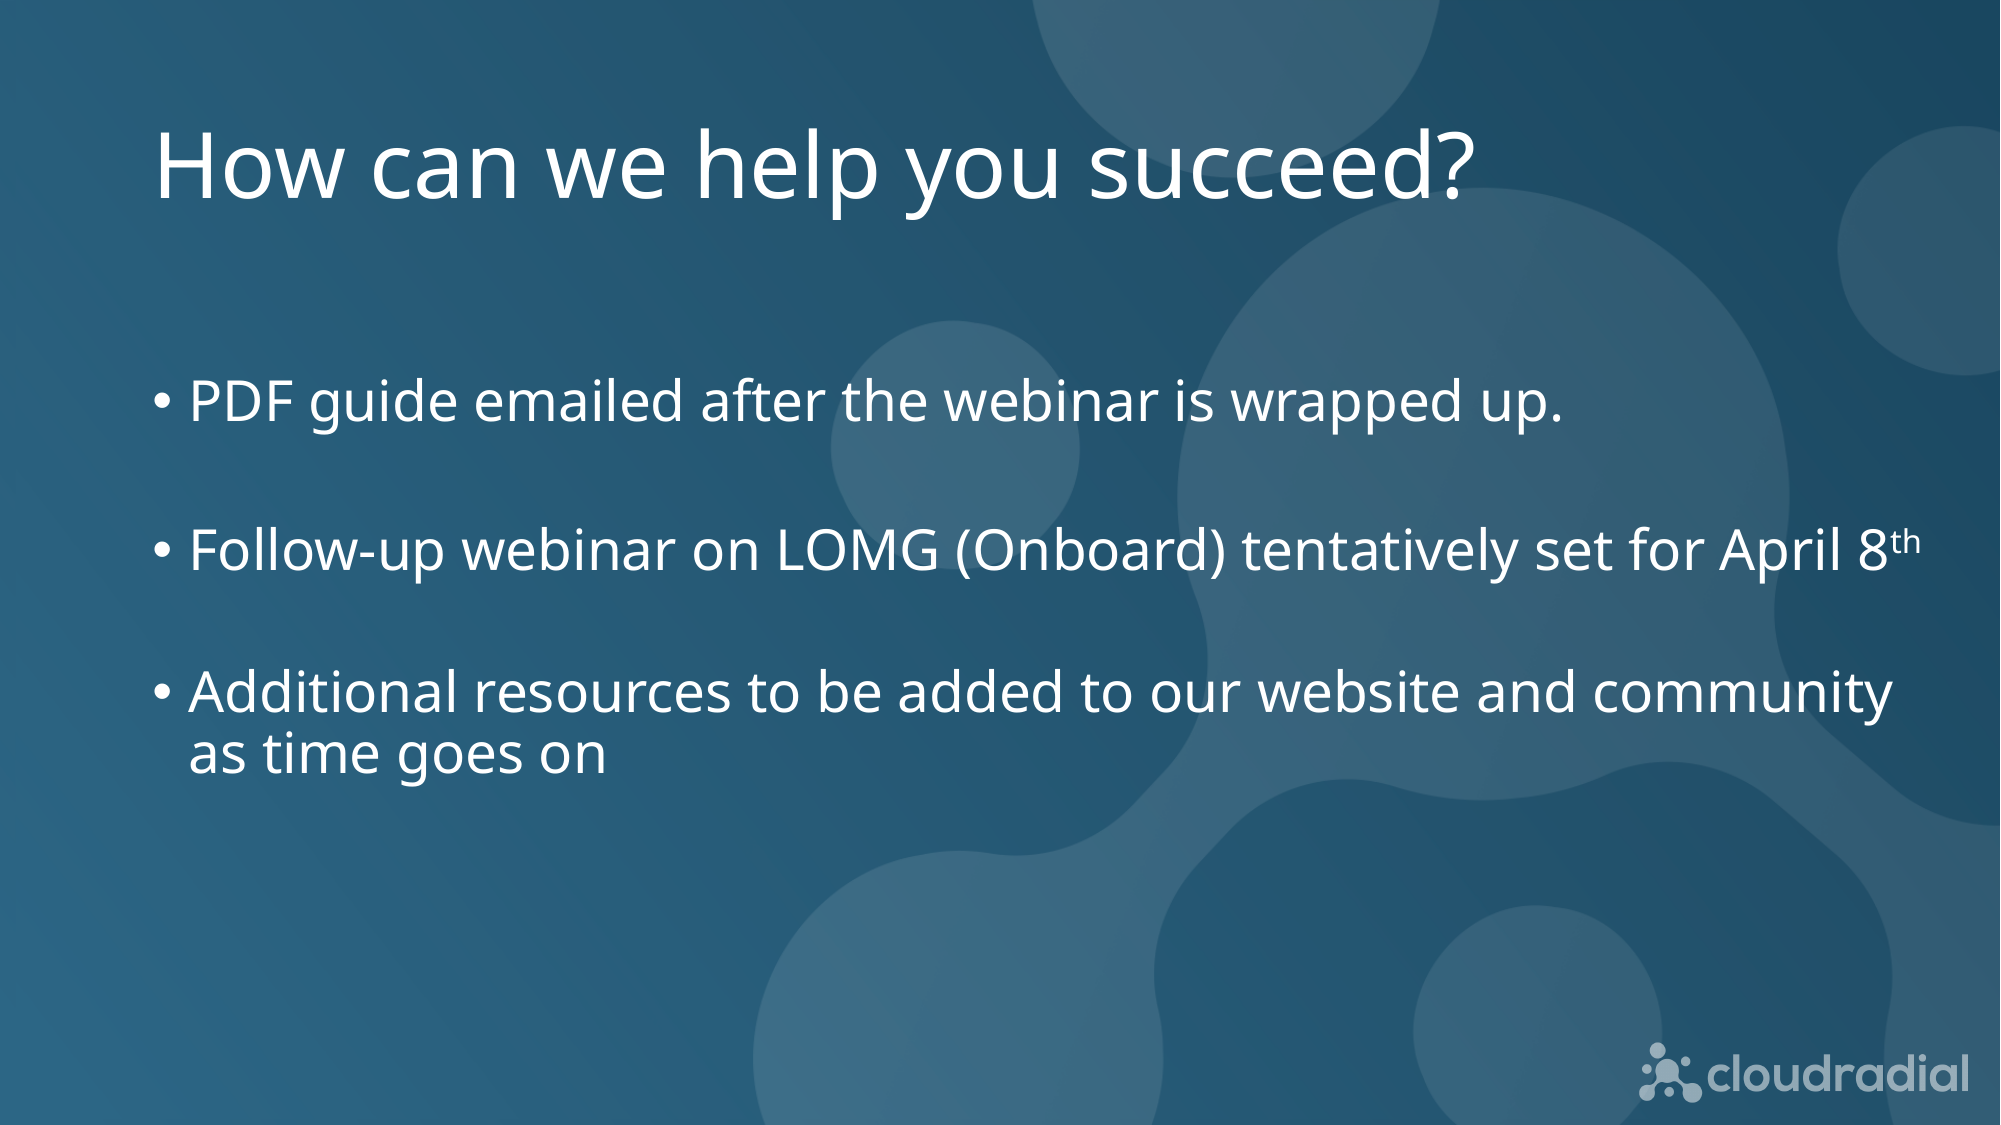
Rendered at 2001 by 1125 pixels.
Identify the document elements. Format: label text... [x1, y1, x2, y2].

list PDF guide emailed after the webinar is wrapped up. Follow-up webinar on LOMG (Onboard) tentatively set for April 8th Additional resources to be added to our website and community as time goes on [137, 365, 1964, 843]
picture [0, 0, 2000, 1125]
title How can we help you succeed? [137, 59, 1863, 278]
